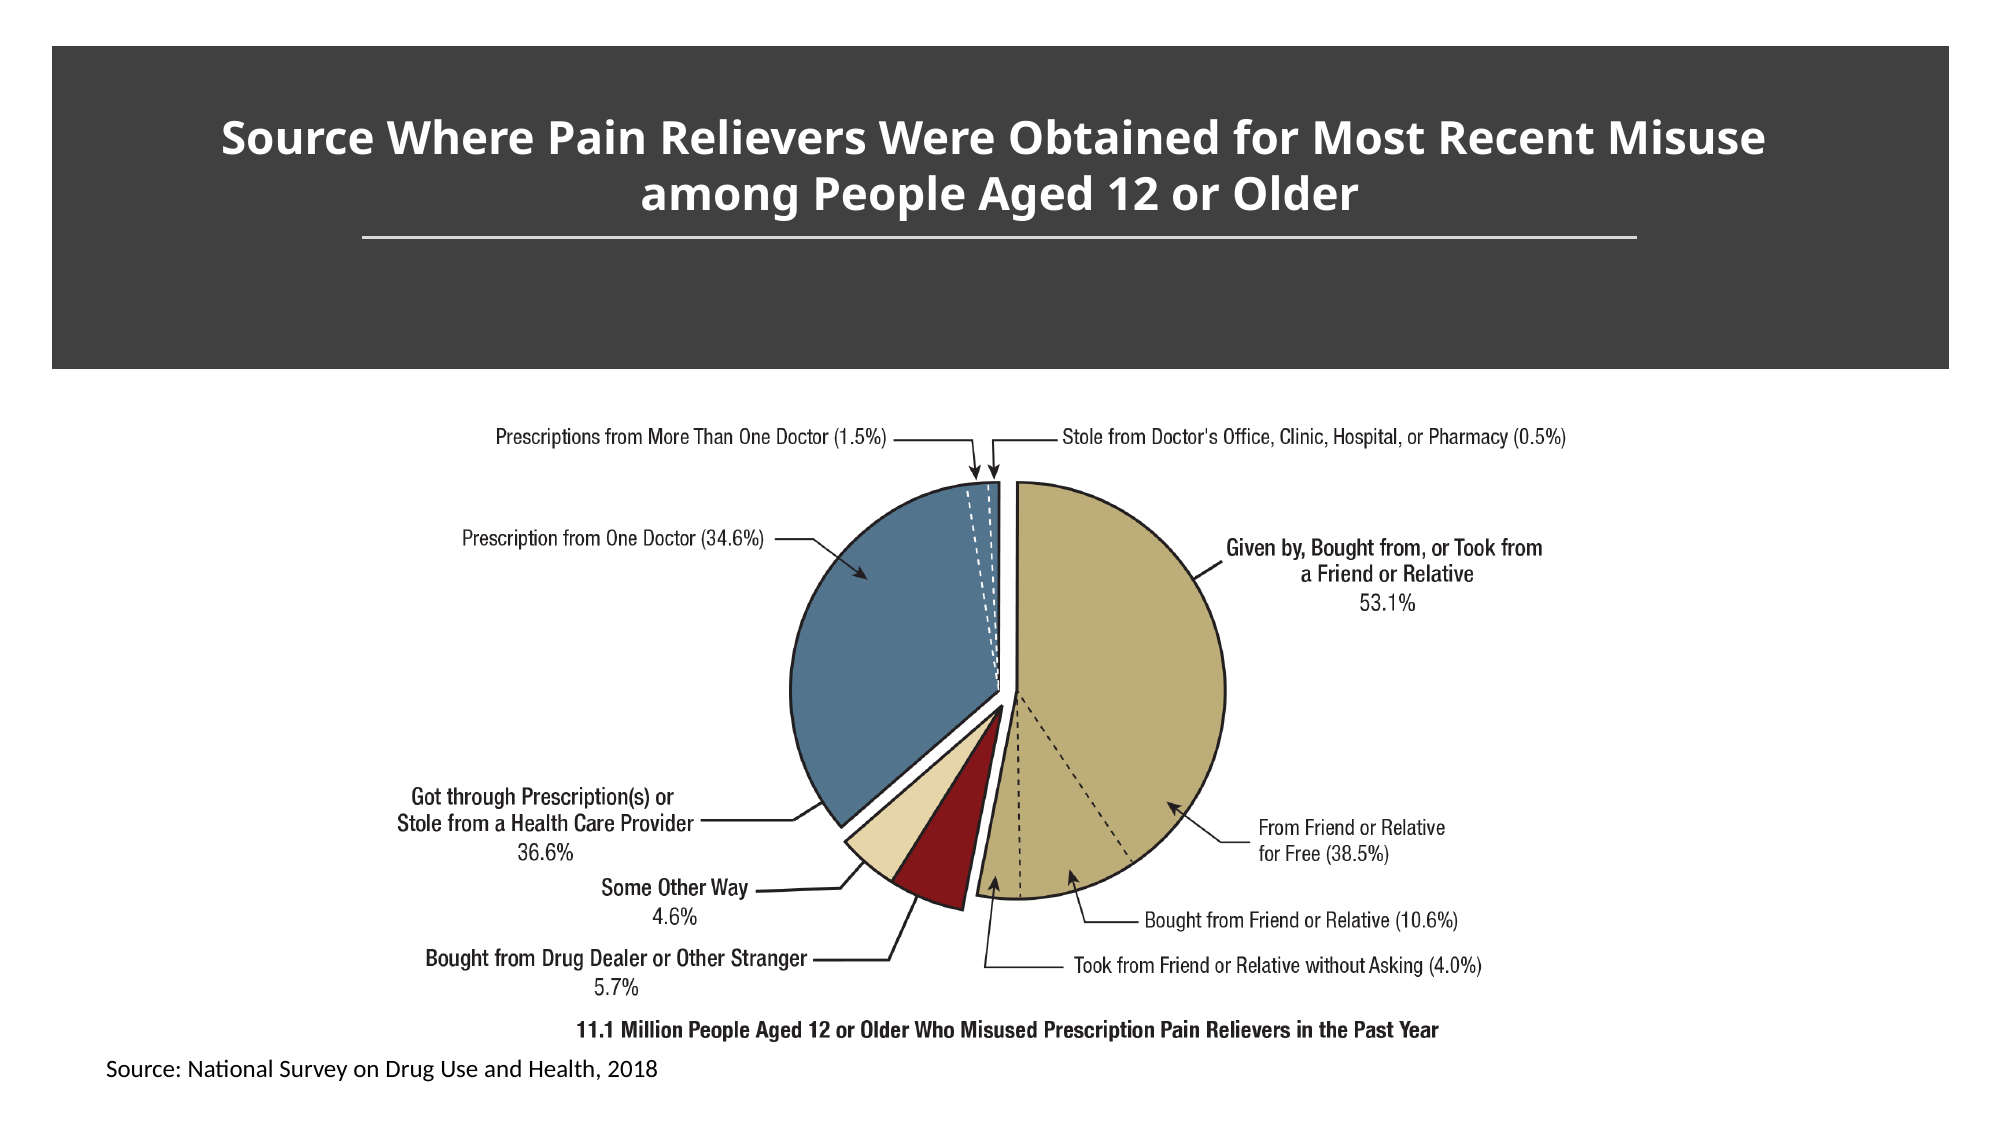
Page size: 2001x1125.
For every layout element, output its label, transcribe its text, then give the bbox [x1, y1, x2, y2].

text_box [61, 55, 1939, 360]
picture [373, 411, 1618, 1068]
text_box Source: National Survey on Drug Use and Health, 2018 [91, 1044, 675, 1090]
title Source Where Pain Relievers Were Obtained for Most Recent Misuse among People Aged 12 or Older [86, 76, 1914, 230]
